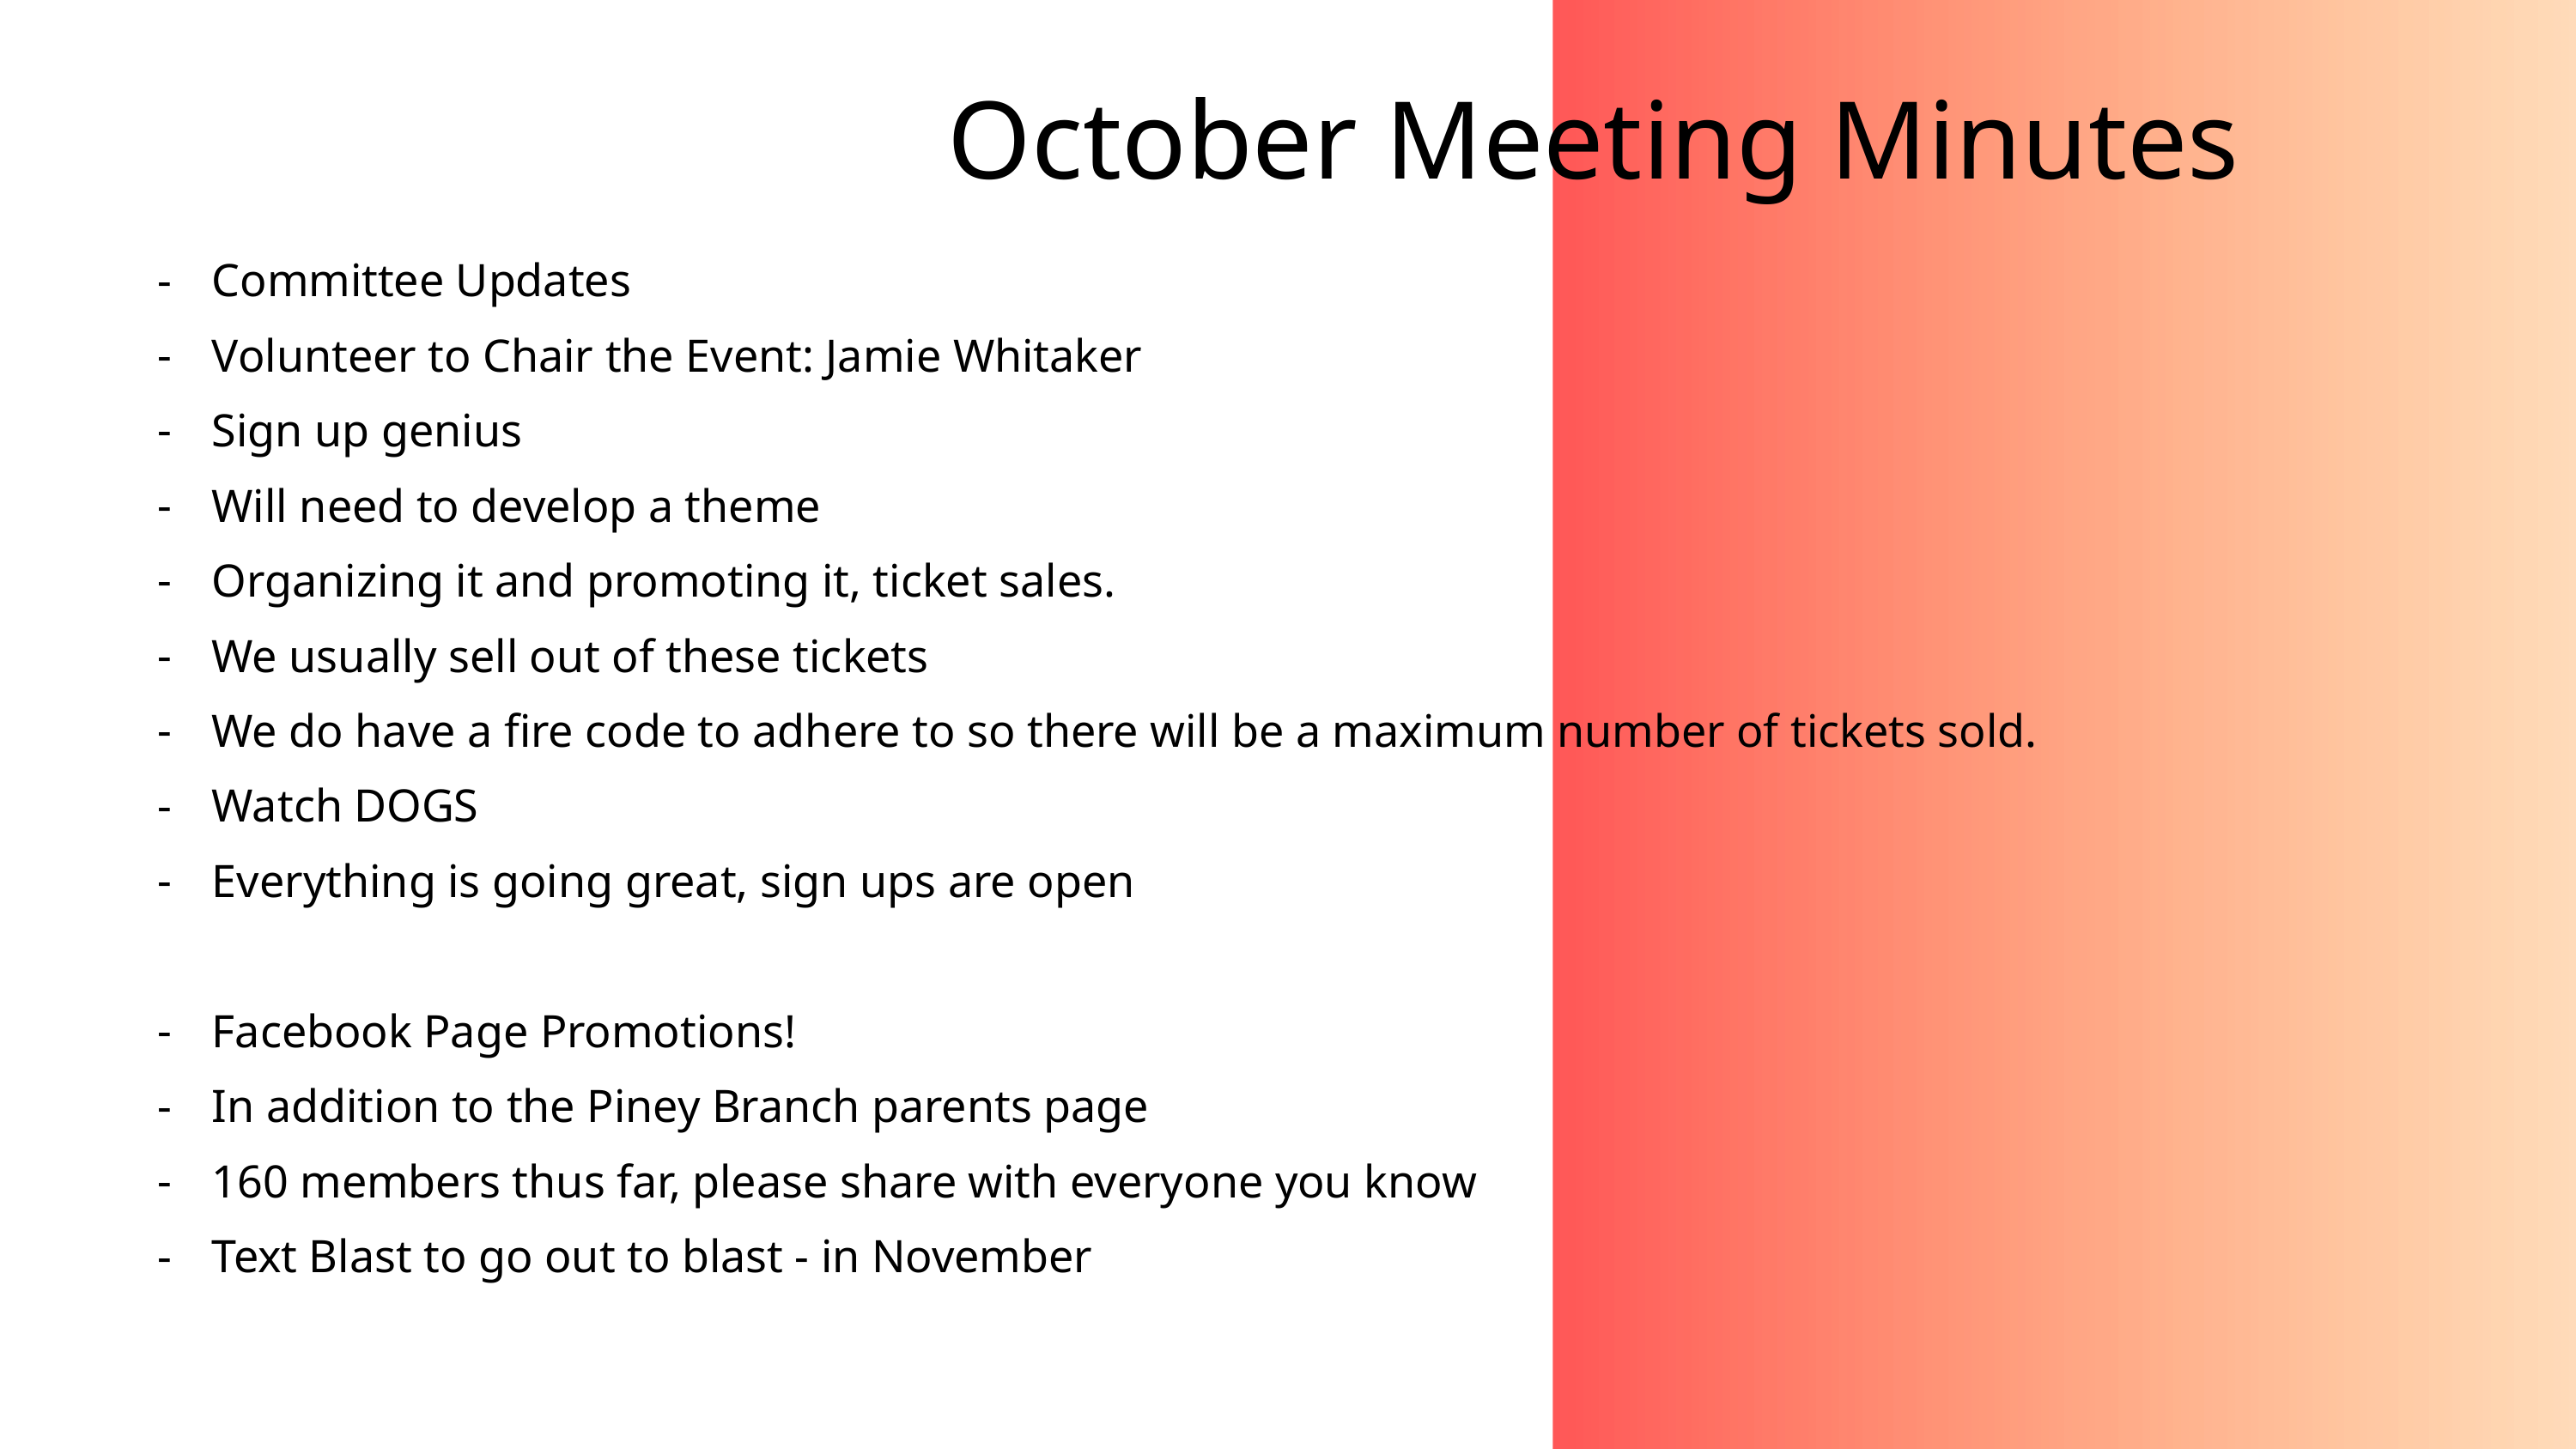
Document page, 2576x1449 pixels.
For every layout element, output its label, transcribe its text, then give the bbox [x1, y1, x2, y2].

text_box [1552, 1282, 2576, 1449]
text_box [1552, 0, 2576, 230]
text_box October Meeting Minutes [788, 58, 2399, 201]
text_box Committee Updates Volunteer to Chair the Event: Jamie Whitaker Sign up genius Will need to develop a theme Organizing it and promoting it, ticket sales. We usually sell out of these tickets We do have a fire code to adhere to so there will be a maximum number of tickets sold. Watch DOGS Everything is going great, sign ups are open Facebook Page Promotions! In addition to the Piney Branch parents page 160 members thus far, please share with everyone you know Text Blast to go out to blast - in November [147, 230, 2576, 1282]
